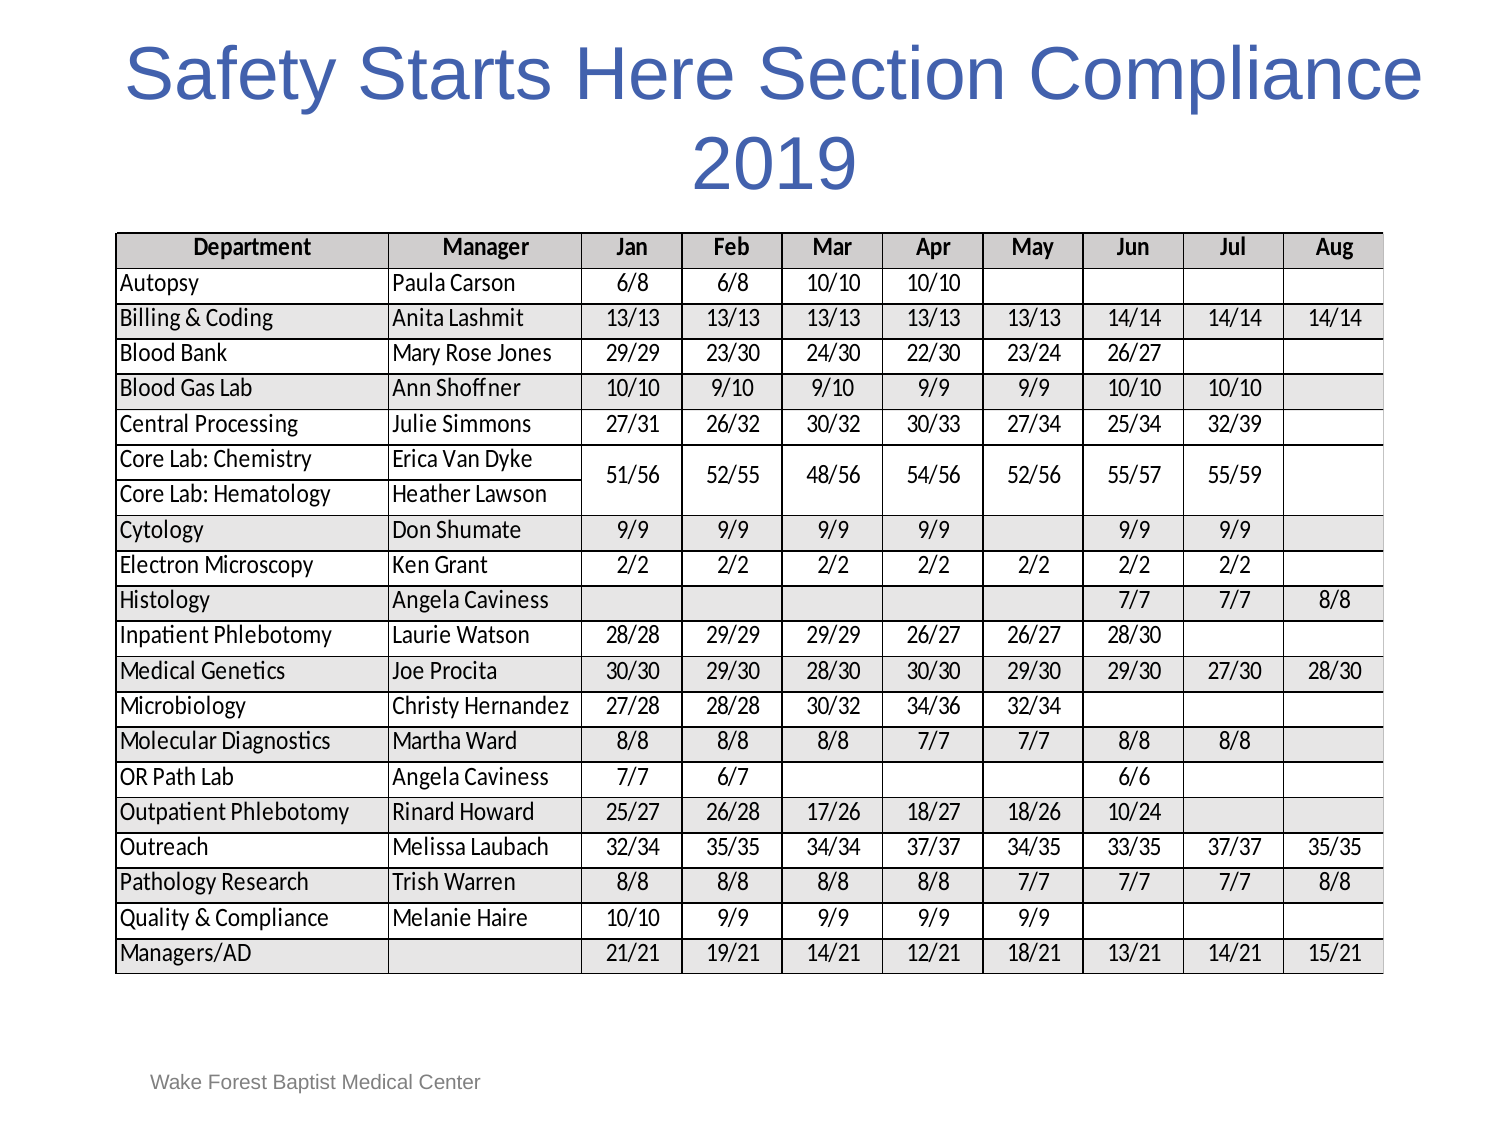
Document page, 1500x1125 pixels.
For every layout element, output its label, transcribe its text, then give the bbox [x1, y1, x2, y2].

title Safety Starts Here Section Compliance 2019 [99, 24, 1450, 207]
picture [114, 232, 1385, 976]
